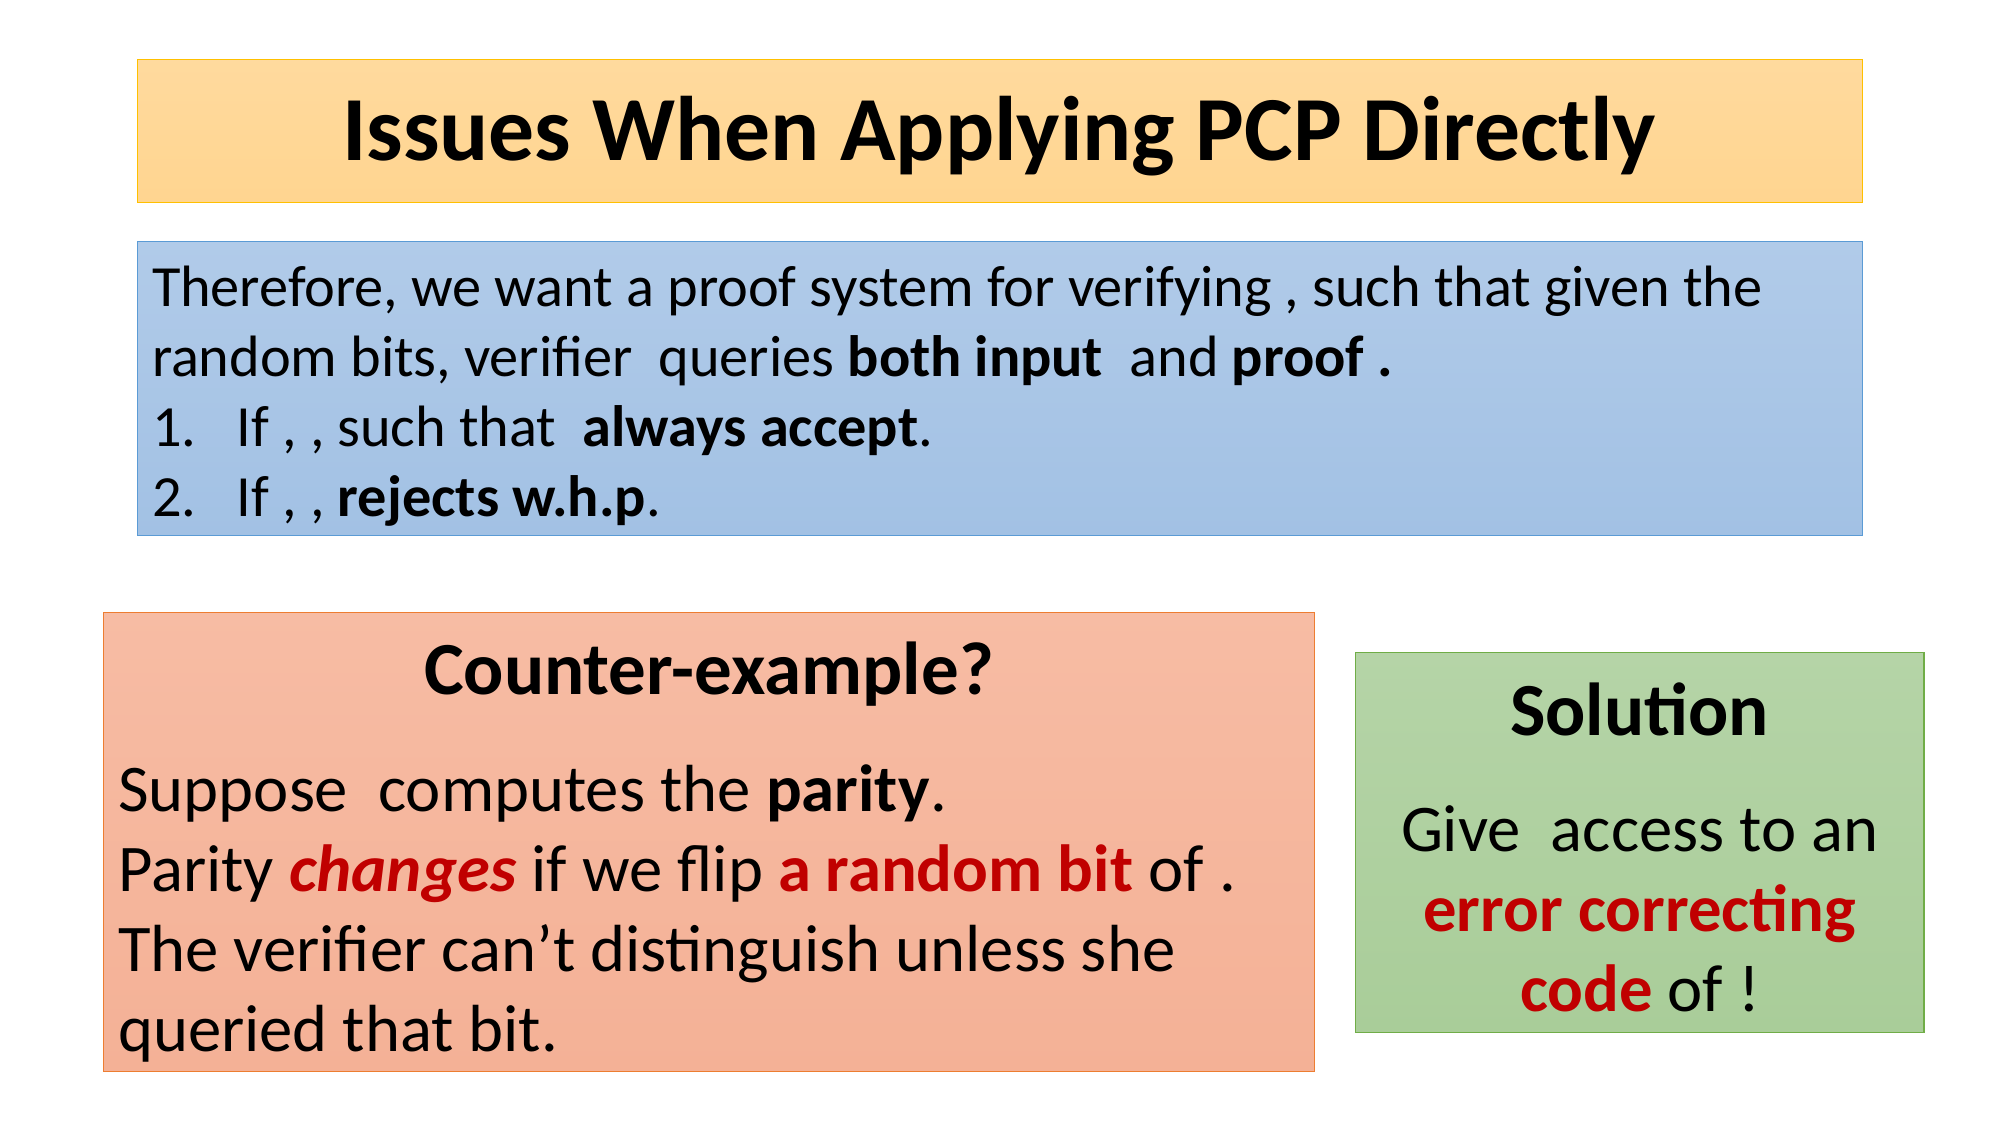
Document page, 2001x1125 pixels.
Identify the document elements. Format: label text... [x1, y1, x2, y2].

title Issues When Applying PCP Directly [137, 59, 1863, 203]
